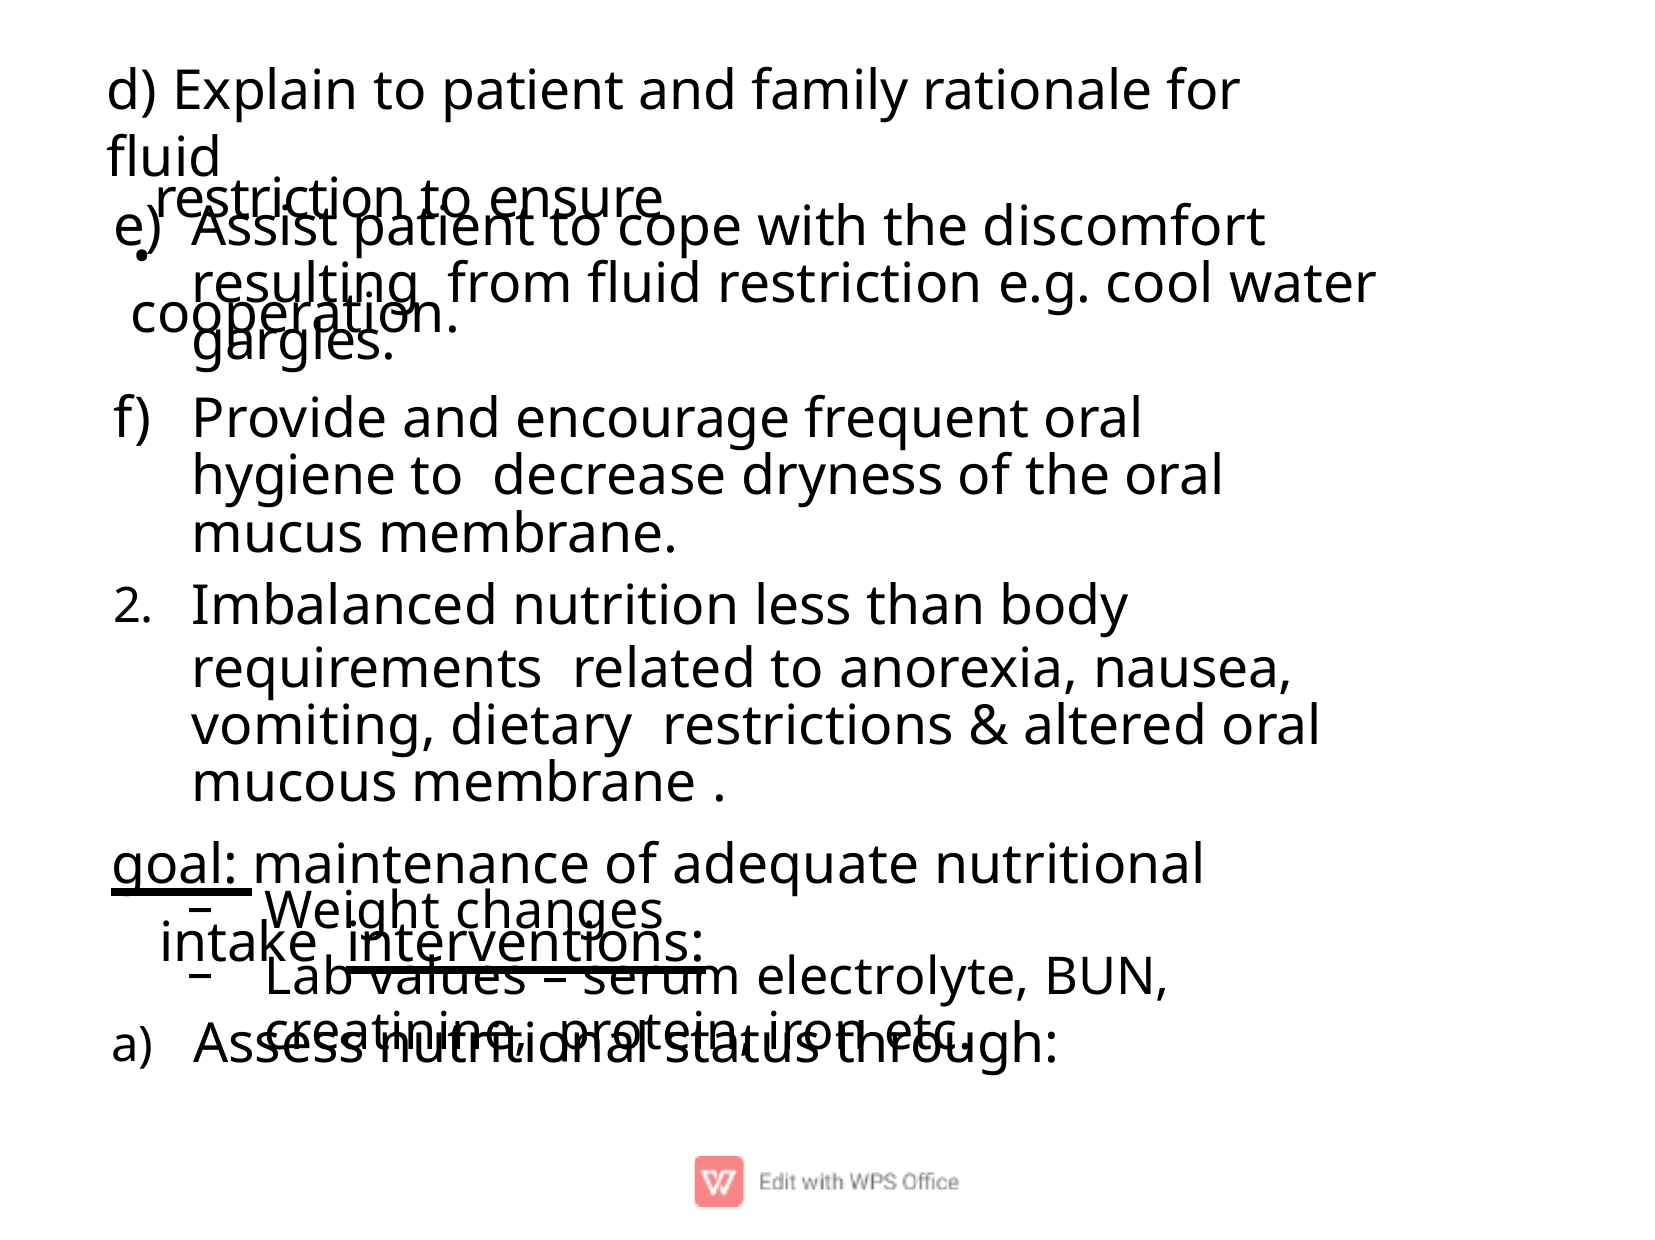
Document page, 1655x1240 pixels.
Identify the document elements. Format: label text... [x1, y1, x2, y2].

text_box Assist patient to cope with the discomfort resulting from ﬂuid restriction e.g. cool water gargles. Provide and encourage frequent oral hygiene to decrease dryness of the oral mucus membrane. 2. Imbalanced nutrition less than body requirements related to anorexia, nausea, vomiting, dietary restrictions & altered oral mucous membrane . goal: maintenance of adequate nutritional intake interventions: a) Assess nutritional status through: [111, 185, 1451, 1080]
text_box Weight changes Lab values – serum electrolyte, BUN, creatinine, protein, iron etc. [263, 873, 1396, 1060]
text_box [694, 1156, 960, 1207]
title .restriction to ensure cooperation. [124, 64, 966, 185]
text_box d) Explain to patient and family rationale for ﬂuid [104, 52, 1300, 188]
